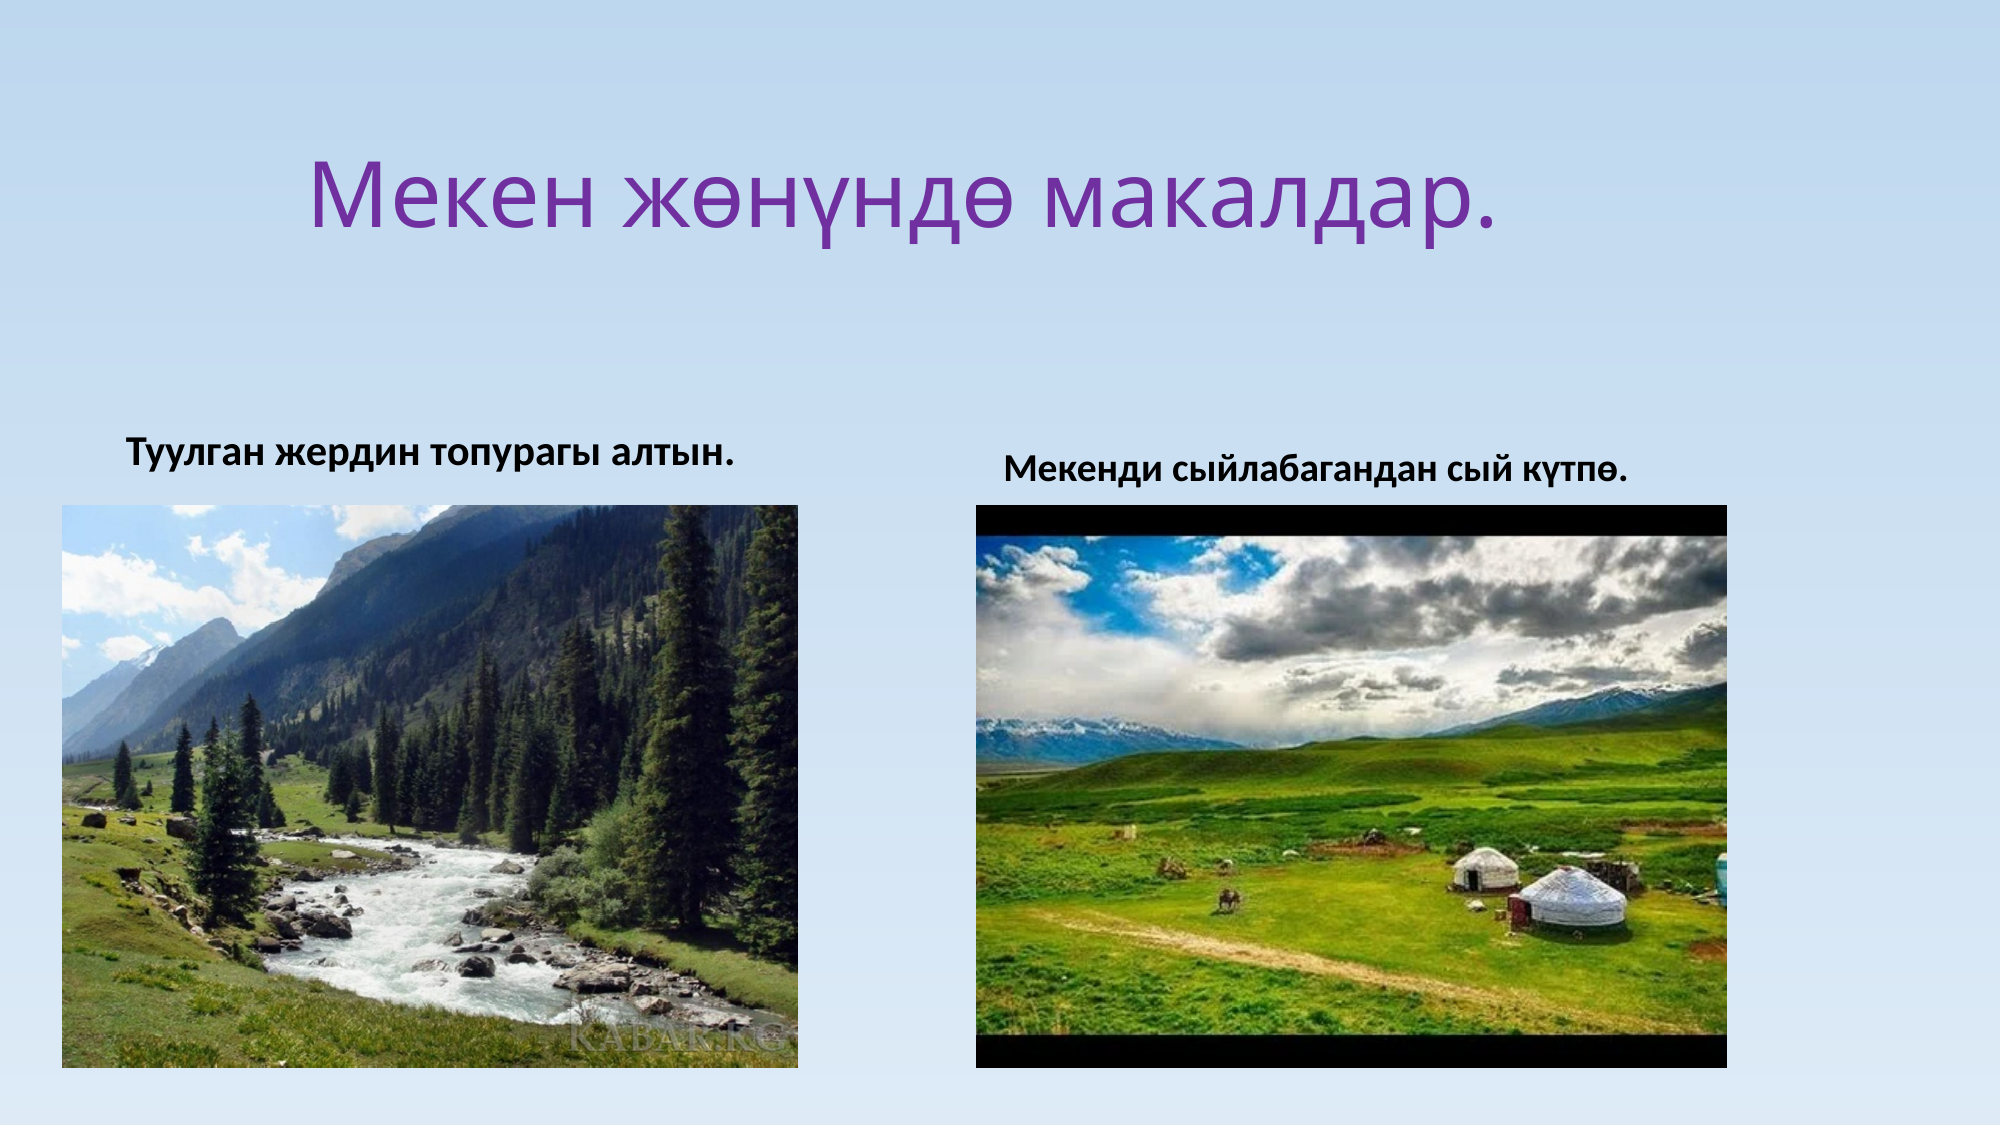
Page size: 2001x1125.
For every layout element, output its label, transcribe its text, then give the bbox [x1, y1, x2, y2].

list Мекенди сыйлабагандан сый күтпө. [988, 403, 1675, 498]
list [976, 505, 1727, 1068]
list Туулган жердин топурагы алтын. [110, 387, 798, 483]
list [62, 505, 798, 1068]
title Мекен жөнүндө макалдар. [291, 89, 1685, 307]
